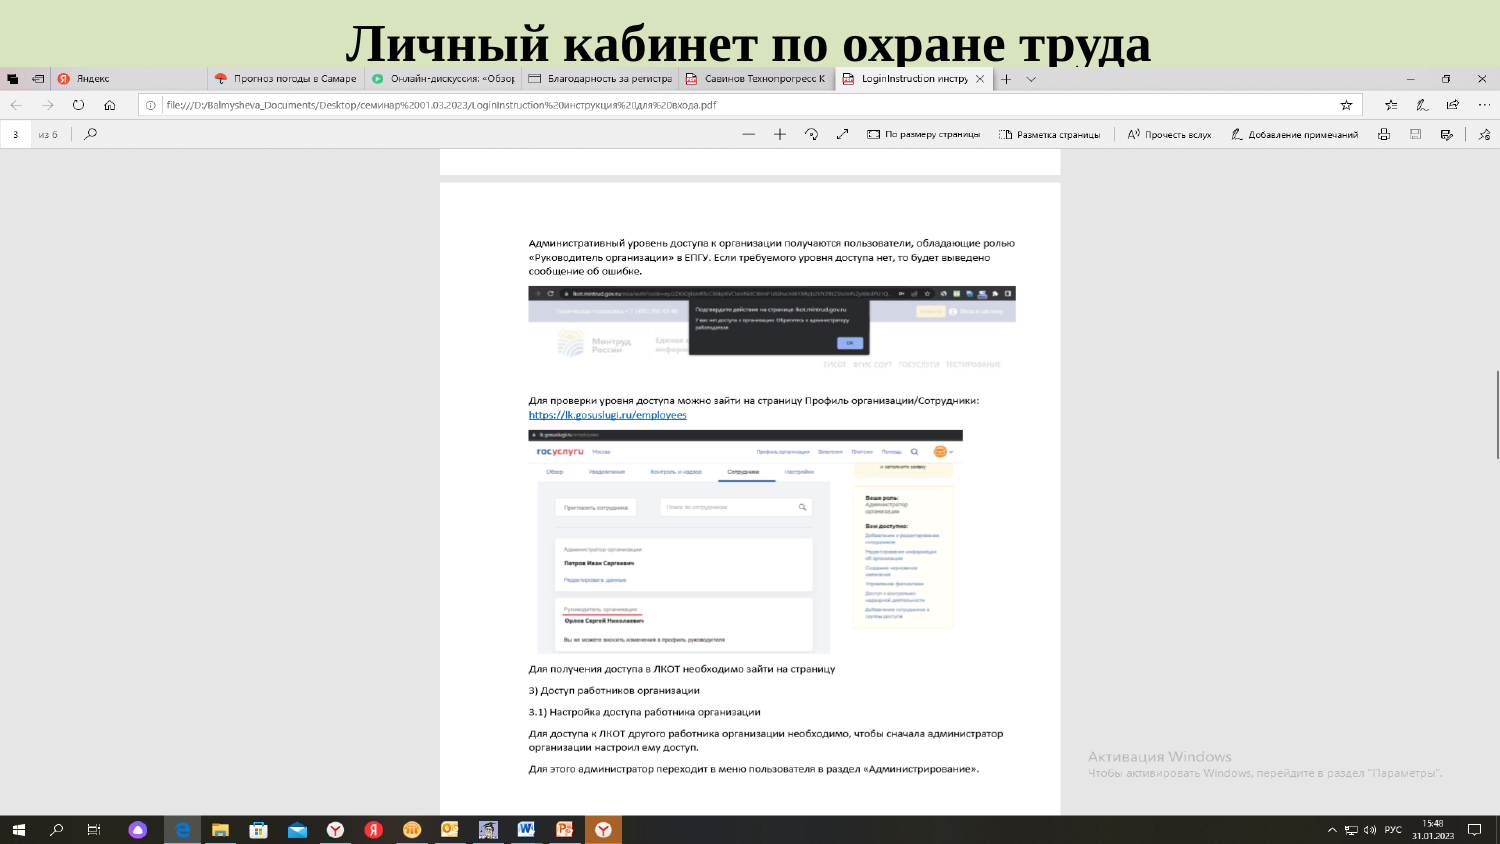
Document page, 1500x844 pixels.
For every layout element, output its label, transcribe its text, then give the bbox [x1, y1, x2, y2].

title Личный кабинет по охране труда [75, 0, 1425, 65]
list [0, 67, 1500, 844]
